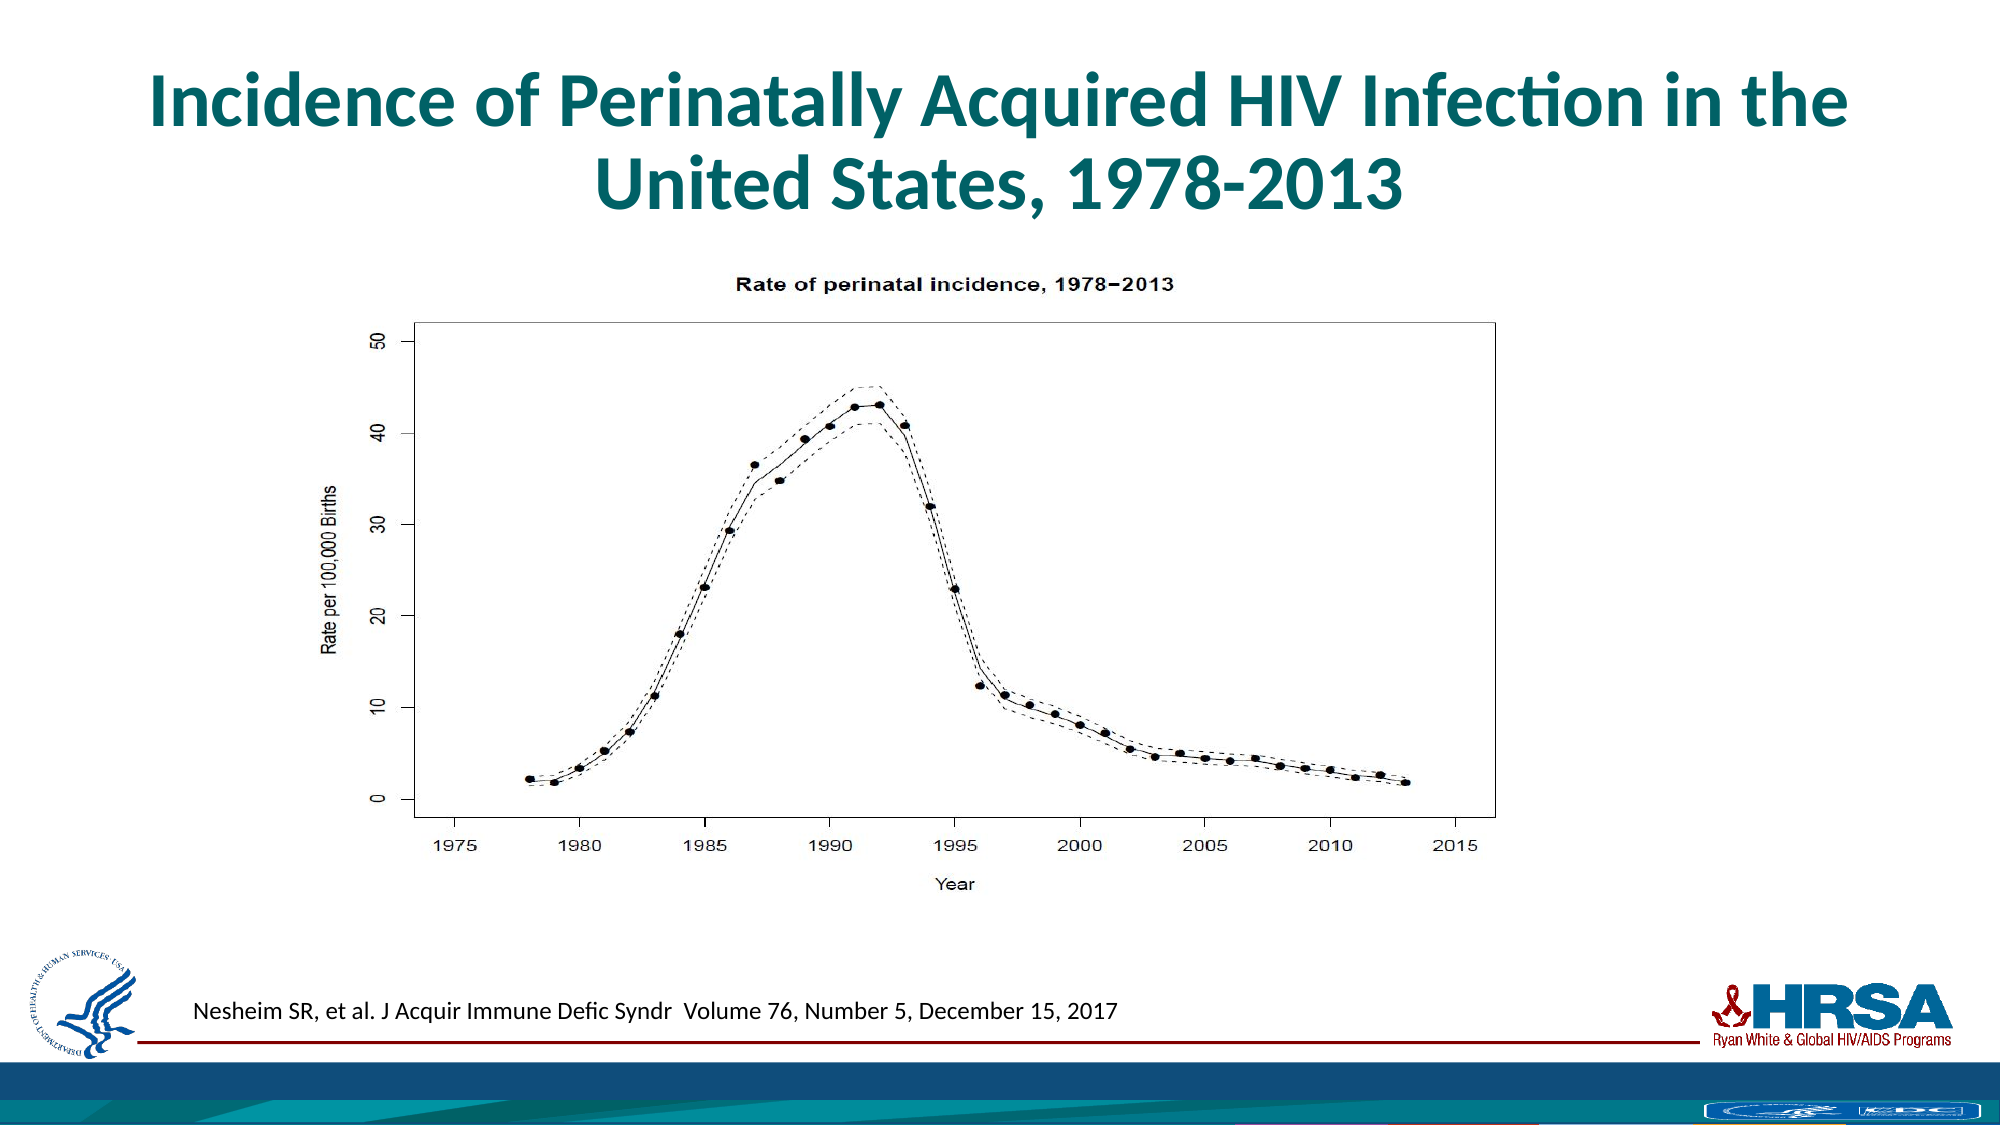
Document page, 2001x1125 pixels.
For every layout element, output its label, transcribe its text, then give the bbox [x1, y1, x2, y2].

picture [1922, 1002, 1929, 1012]
picture [24, 946, 141, 1063]
picture [1872, 983, 1953, 1024]
title Incidence of Perinatally Acquired HIV Infection in the United States, 1978-2013 [99, 45, 1900, 233]
picture [1712, 983, 1953, 1048]
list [317, 232, 1523, 896]
picture [1821, 996, 1836, 1003]
text_box Nesheim SR, et al. J Acquir Immune Defic Syndr Volume 76, Number 5, December 15, 2017 [178, 987, 1136, 1033]
